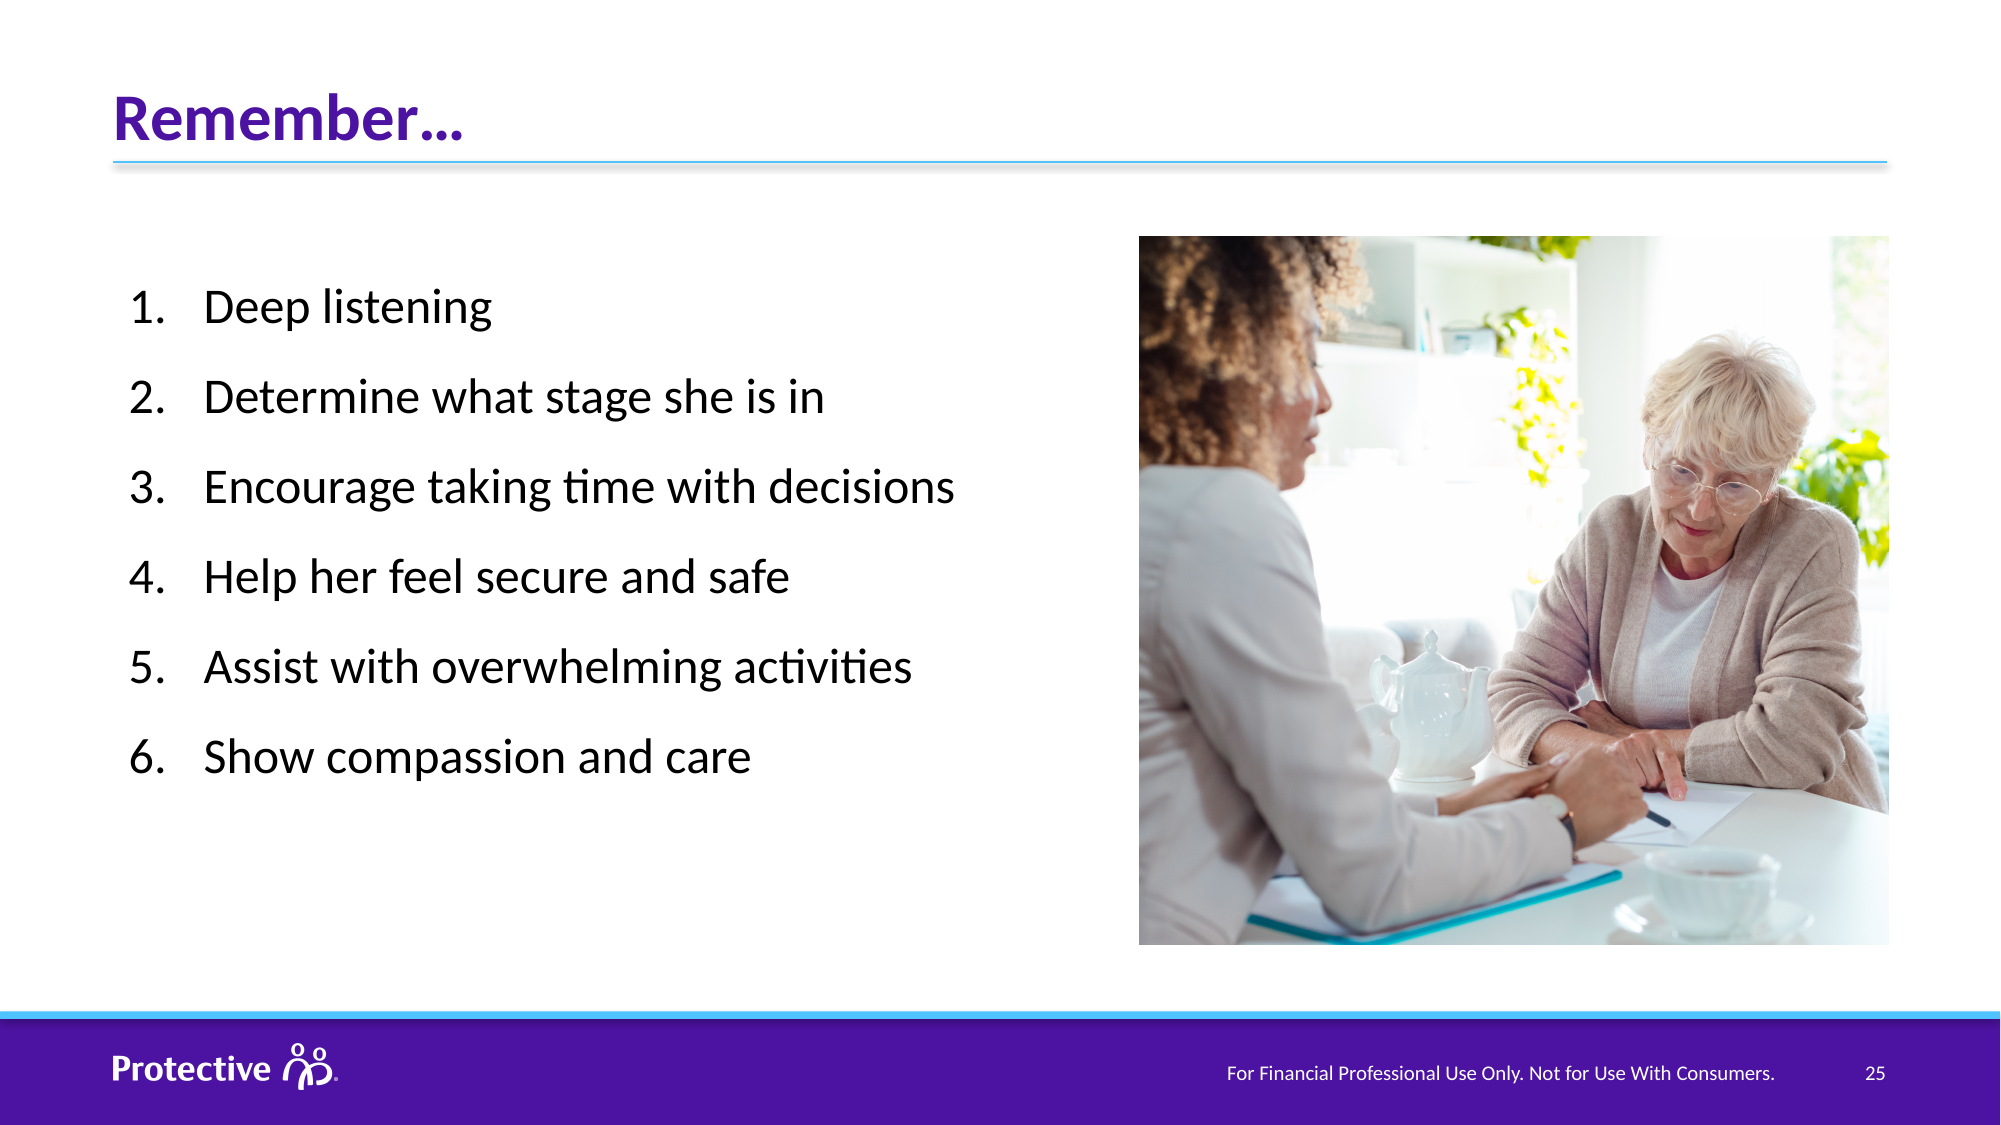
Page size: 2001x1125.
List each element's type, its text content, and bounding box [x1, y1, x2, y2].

title Remember… [114, 33, 1889, 192]
text_box Deep listening Determine what stage she is in Encourage taking time with decisions Help her feel secure and safe Assist with overwhelming activities Show compassion and care [114, 236, 1136, 791]
picture [1138, 235, 1890, 946]
picture [113, 1043, 338, 1090]
